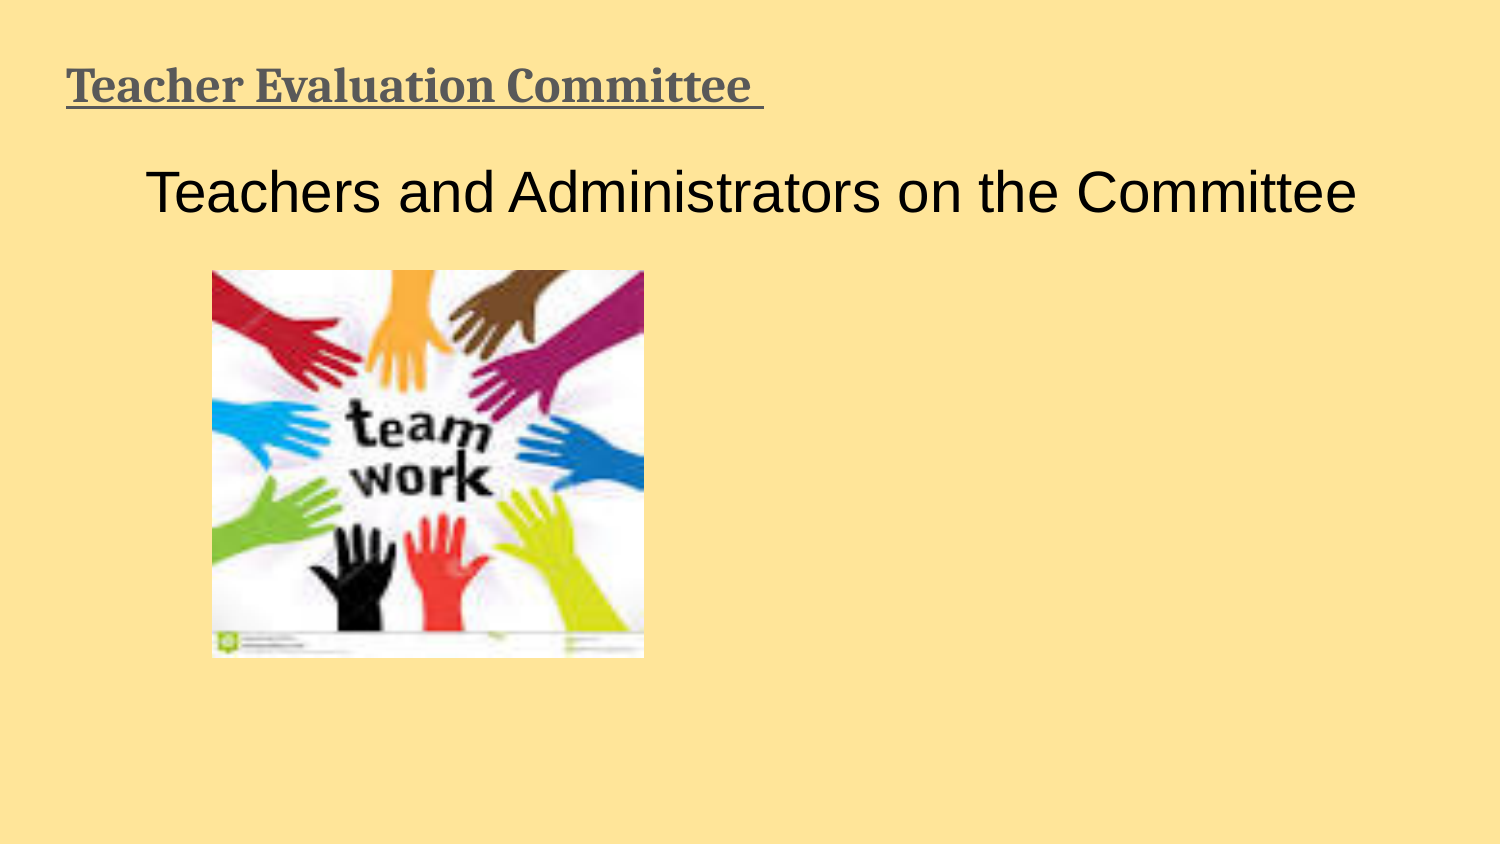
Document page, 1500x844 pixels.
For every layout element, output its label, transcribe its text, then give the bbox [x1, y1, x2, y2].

text_box Teachers and Administrators on the Committee [130, 146, 1391, 232]
list Teacher Evaluation Committee [51, 27, 1313, 690]
picture [212, 270, 644, 658]
